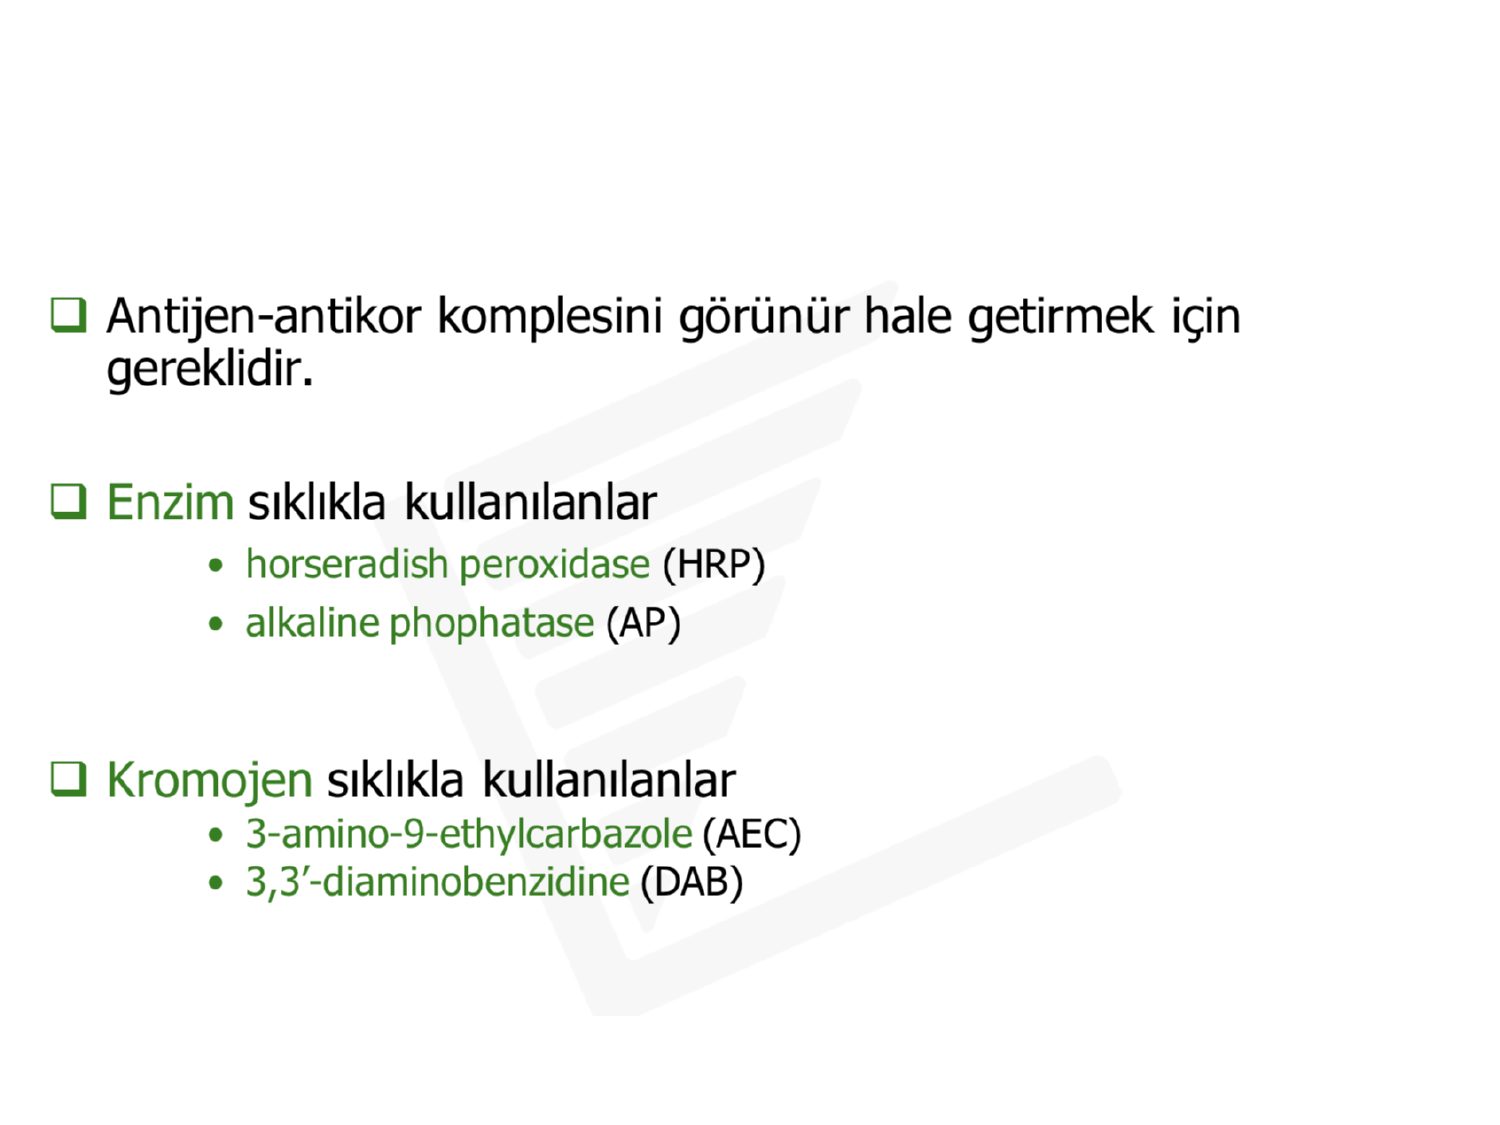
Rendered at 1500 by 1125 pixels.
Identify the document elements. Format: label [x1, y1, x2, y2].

picture [0, 260, 1500, 1016]
